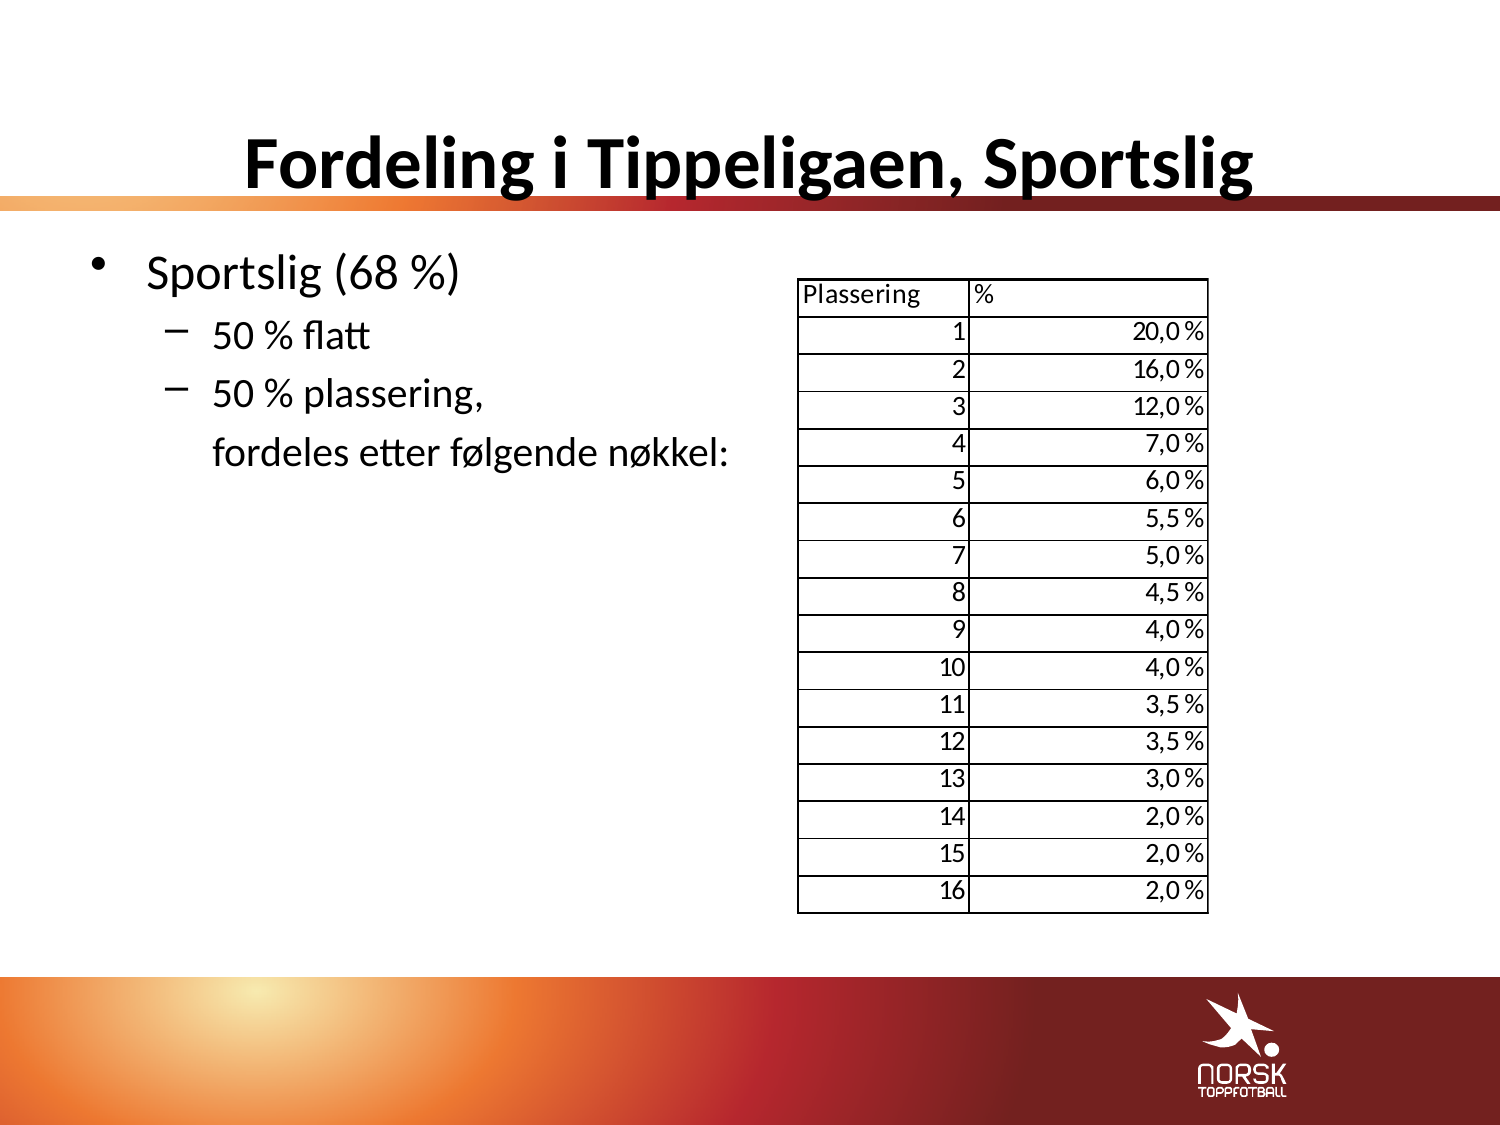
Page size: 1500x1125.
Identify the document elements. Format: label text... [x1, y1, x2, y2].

picture [0, 196, 1500, 211]
list Sportslig (68 %) 50 % flatt 50 % plassering, fordeles etter følgende nøkkel: [74, 231, 1426, 1006]
picture [796, 278, 1211, 917]
title Fordeling i Tippeligaen, Sportslig [74, 42, 1426, 186]
